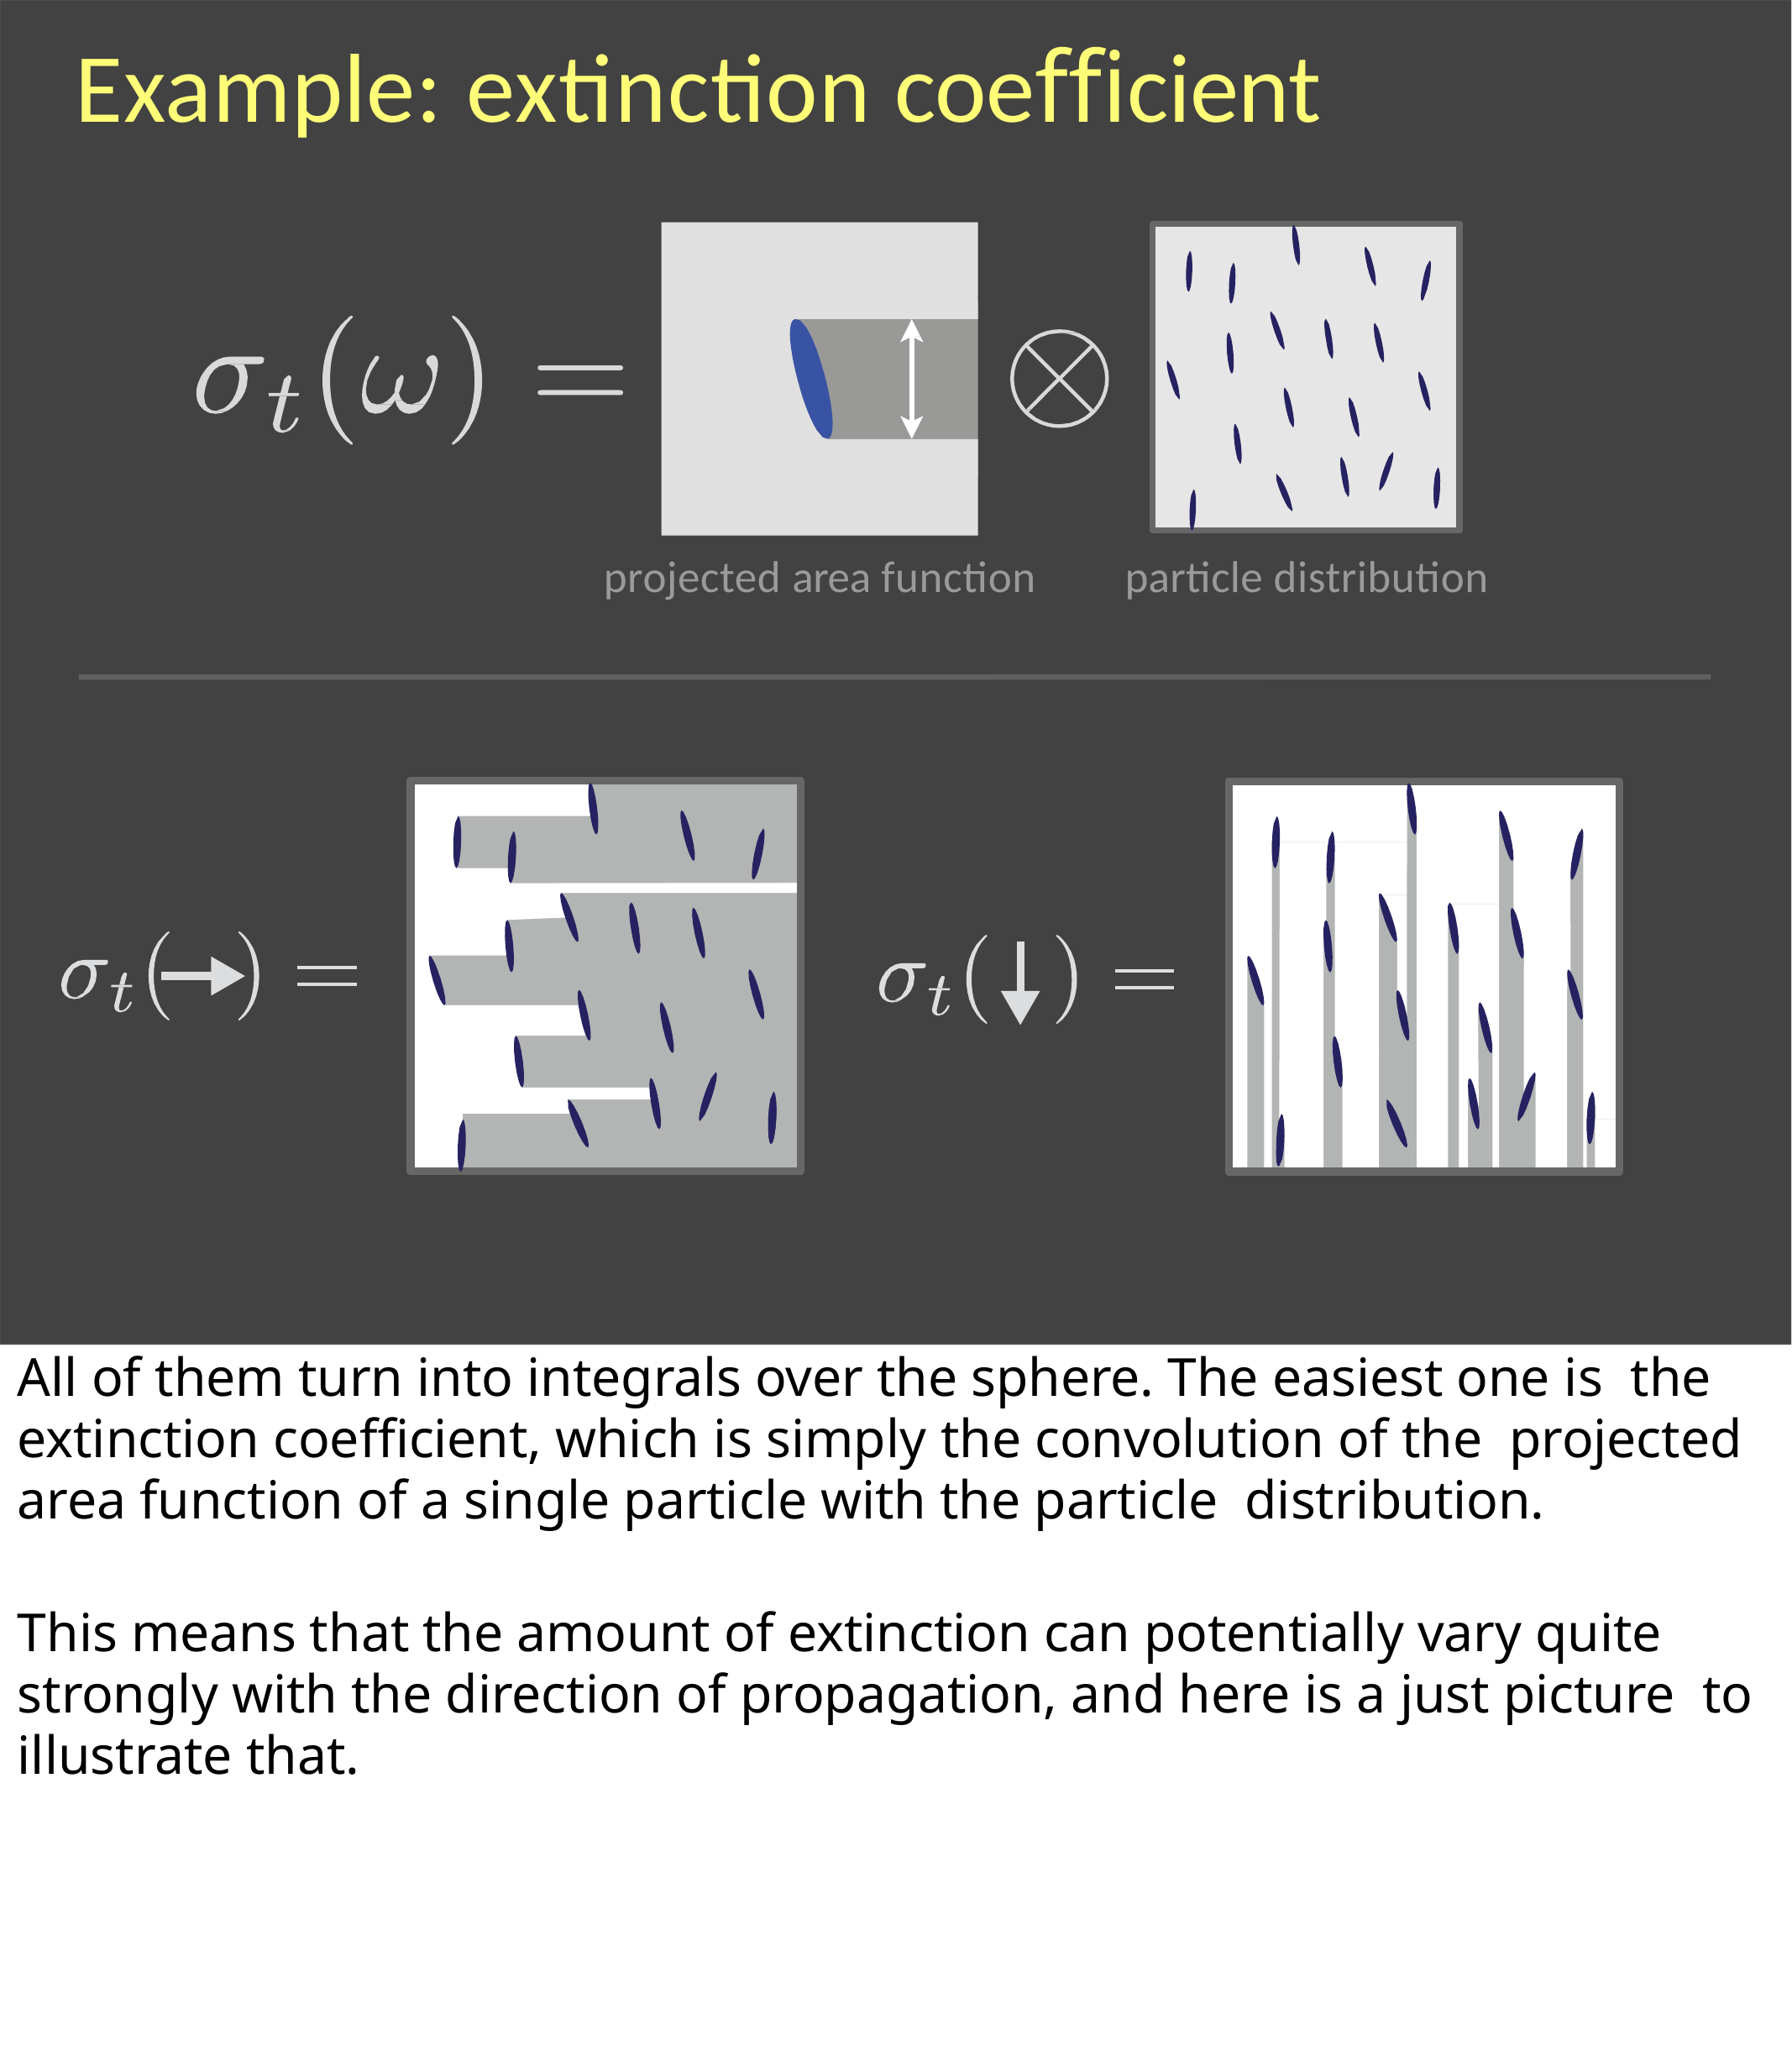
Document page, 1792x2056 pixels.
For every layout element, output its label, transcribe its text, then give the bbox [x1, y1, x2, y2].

text_box All of them turn into integrals over the sphere. The easiest one is the extinction coefficient, which is simply the convolution of the projected area function of a single particle with the particle distribution. This means that the amount of extinction can potentially vary quite strongly with the direction of propagation, and here is a just picture to illustrate that. [15, 1340, 1754, 1786]
text_box [0, 0, 1792, 1344]
